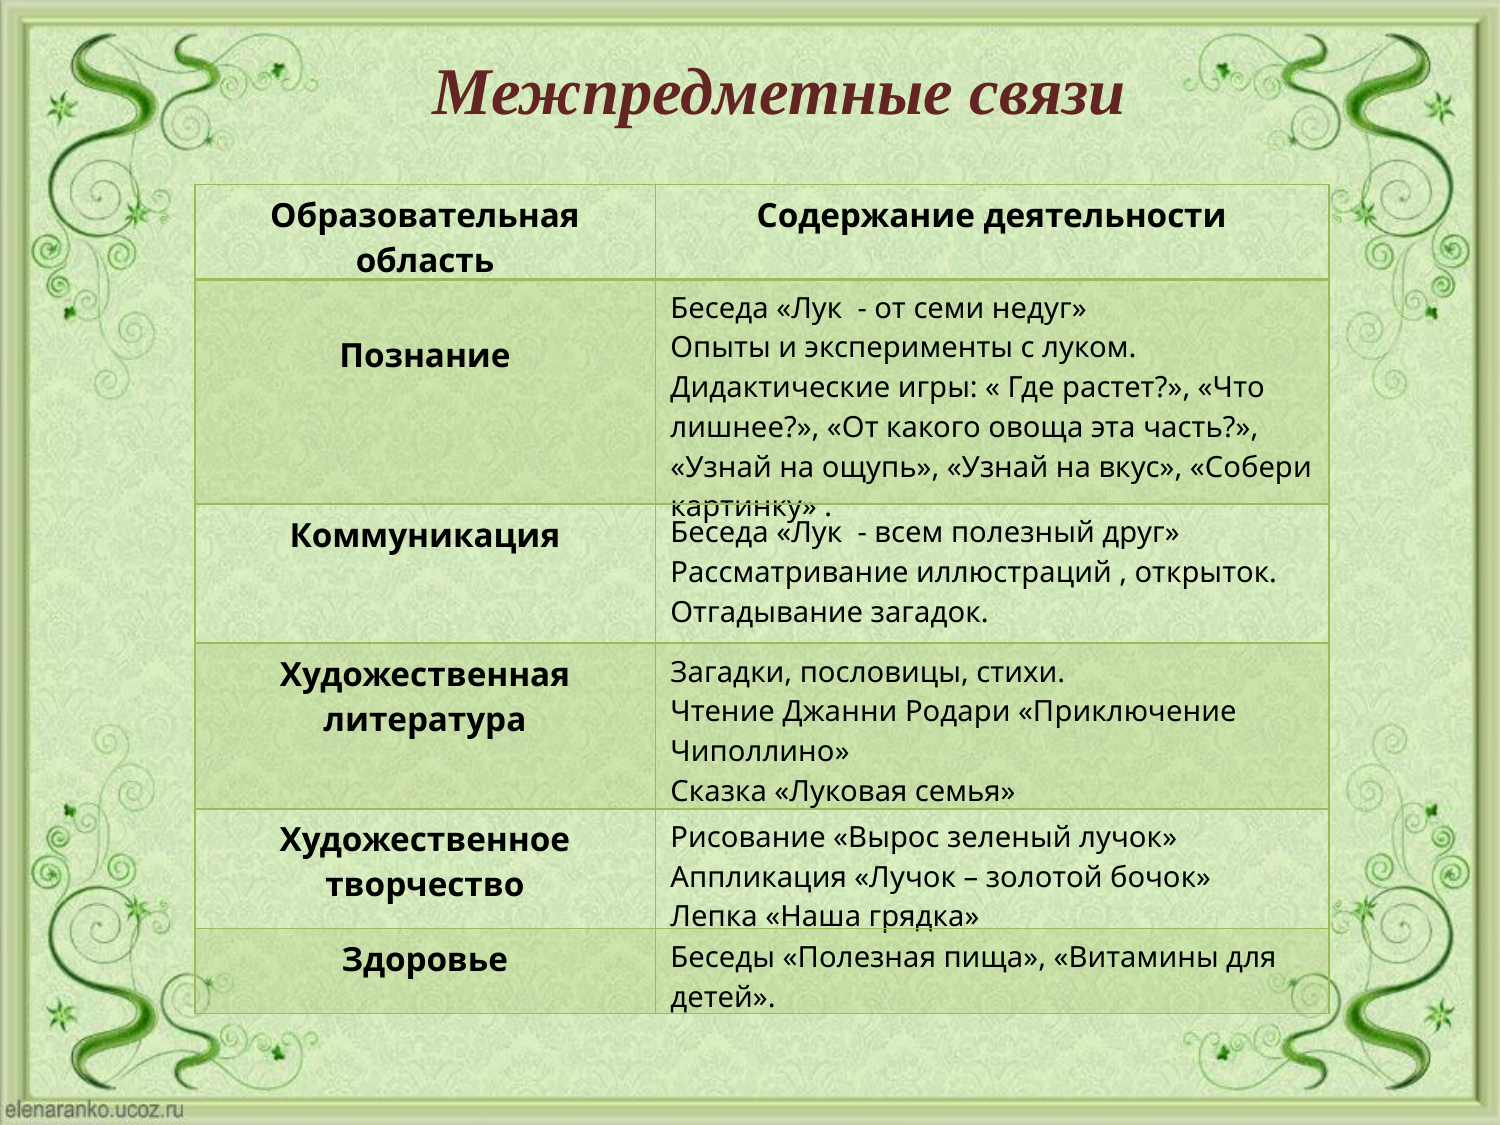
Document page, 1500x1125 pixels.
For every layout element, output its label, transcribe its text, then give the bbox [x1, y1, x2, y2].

table_cell Художественная литература [196, 644, 655, 808]
text_box Межпредметные связи [372, 40, 1188, 136]
picture [0, 0, 1500, 1125]
table_cell Рисование «Вырос зеленый лучок» Аппликация «Лучок – золотой бочок» Лепка «Наша грядка» [656, 810, 1328, 928]
table_header Образовательная область [196, 185, 655, 278]
table_cell Беседа «Лук - от семи недуг» Опыты и эксперименты с луком. Дидактические игры: « Где растет?», «Что лишнее?», «От какого овоща эта часть?», «Узнай на ощупь», «Узнай на вкус», «Собери картинку» . [656, 281, 1328, 503]
table_cell Беседы «Полезная пища», «Витамины для детей». [656, 929, 1328, 1013]
table_cell Загадки, пословицы, стихи. Чтение Джанни Родари «Приключение Чиполлино» Сказка «Луковая семья» [656, 644, 1328, 808]
table_cell Здоровье [196, 929, 655, 1013]
table_header Содержание деятельности [656, 185, 1328, 278]
table_cell Художественное творчество [196, 810, 655, 928]
table_cell Познание [196, 281, 655, 503]
table_cell Беседа «Лук - всем полезный друг» Рассматривание иллюстраций , открыток. Отгадывание загадок. [656, 505, 1328, 642]
table_cell Коммуникация [196, 505, 655, 642]
